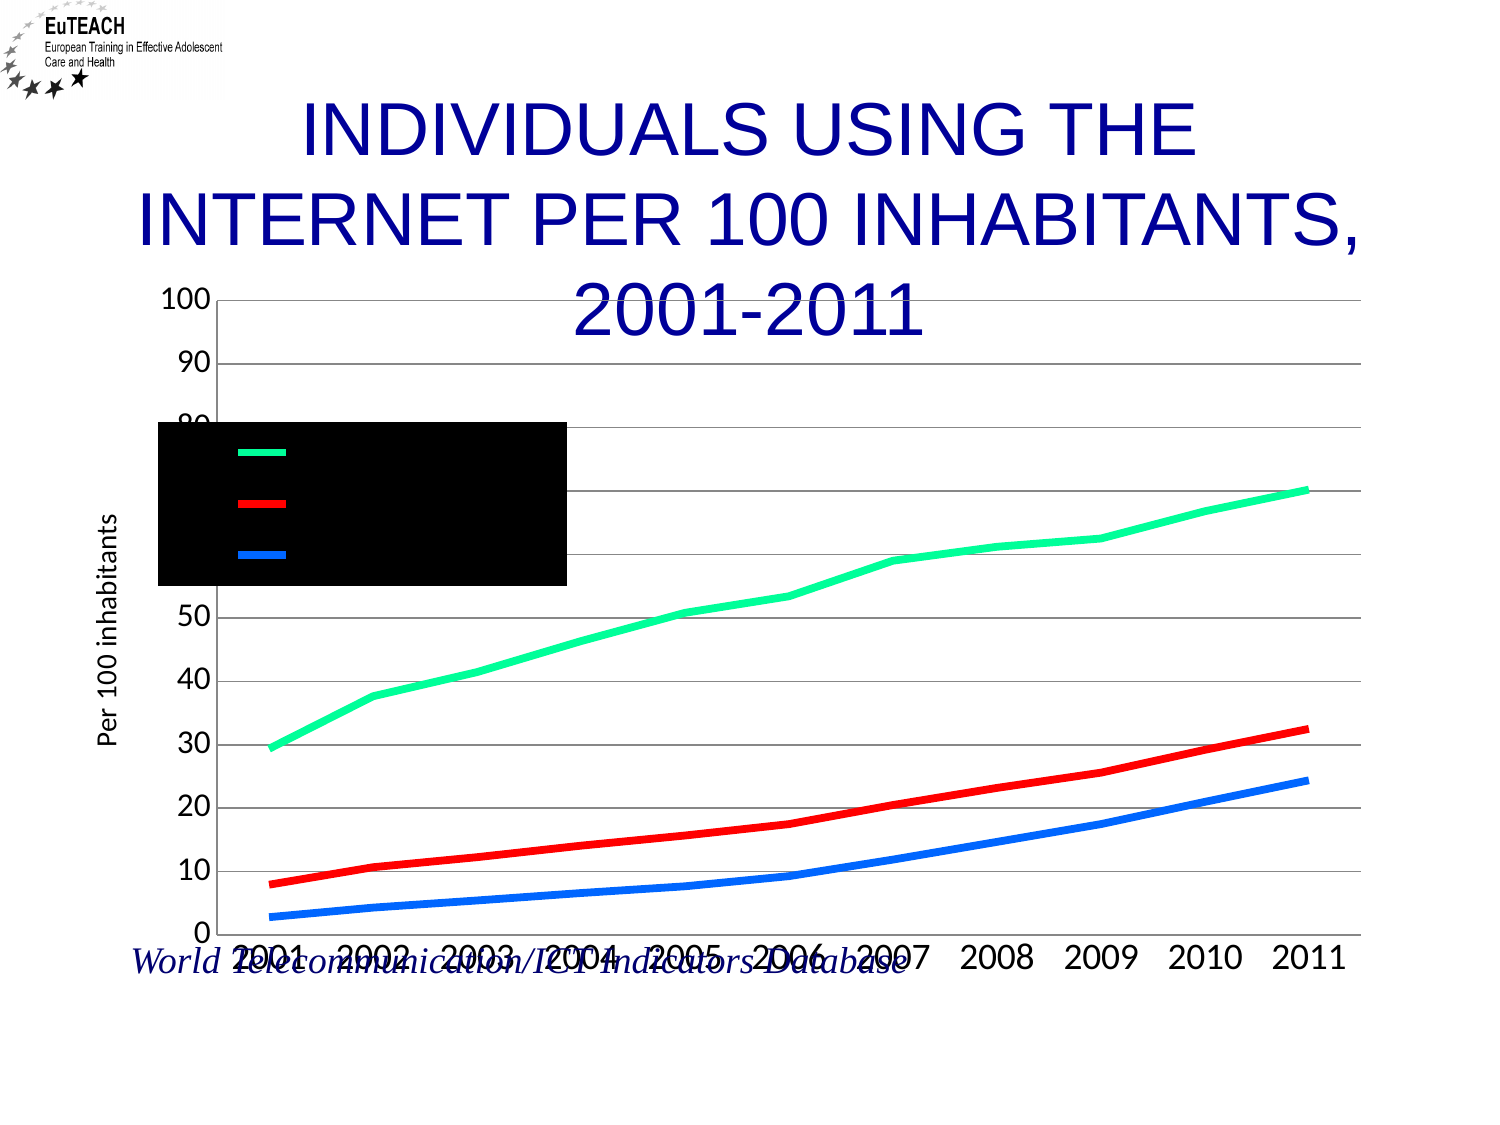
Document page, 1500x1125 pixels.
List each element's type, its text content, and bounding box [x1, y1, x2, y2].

title Individuals using the Internet per 100 inhabitants, 2001-2011 [111, 160, 1388, 272]
picture [0, 0, 225, 100]
chart [77, 274, 1412, 1125]
